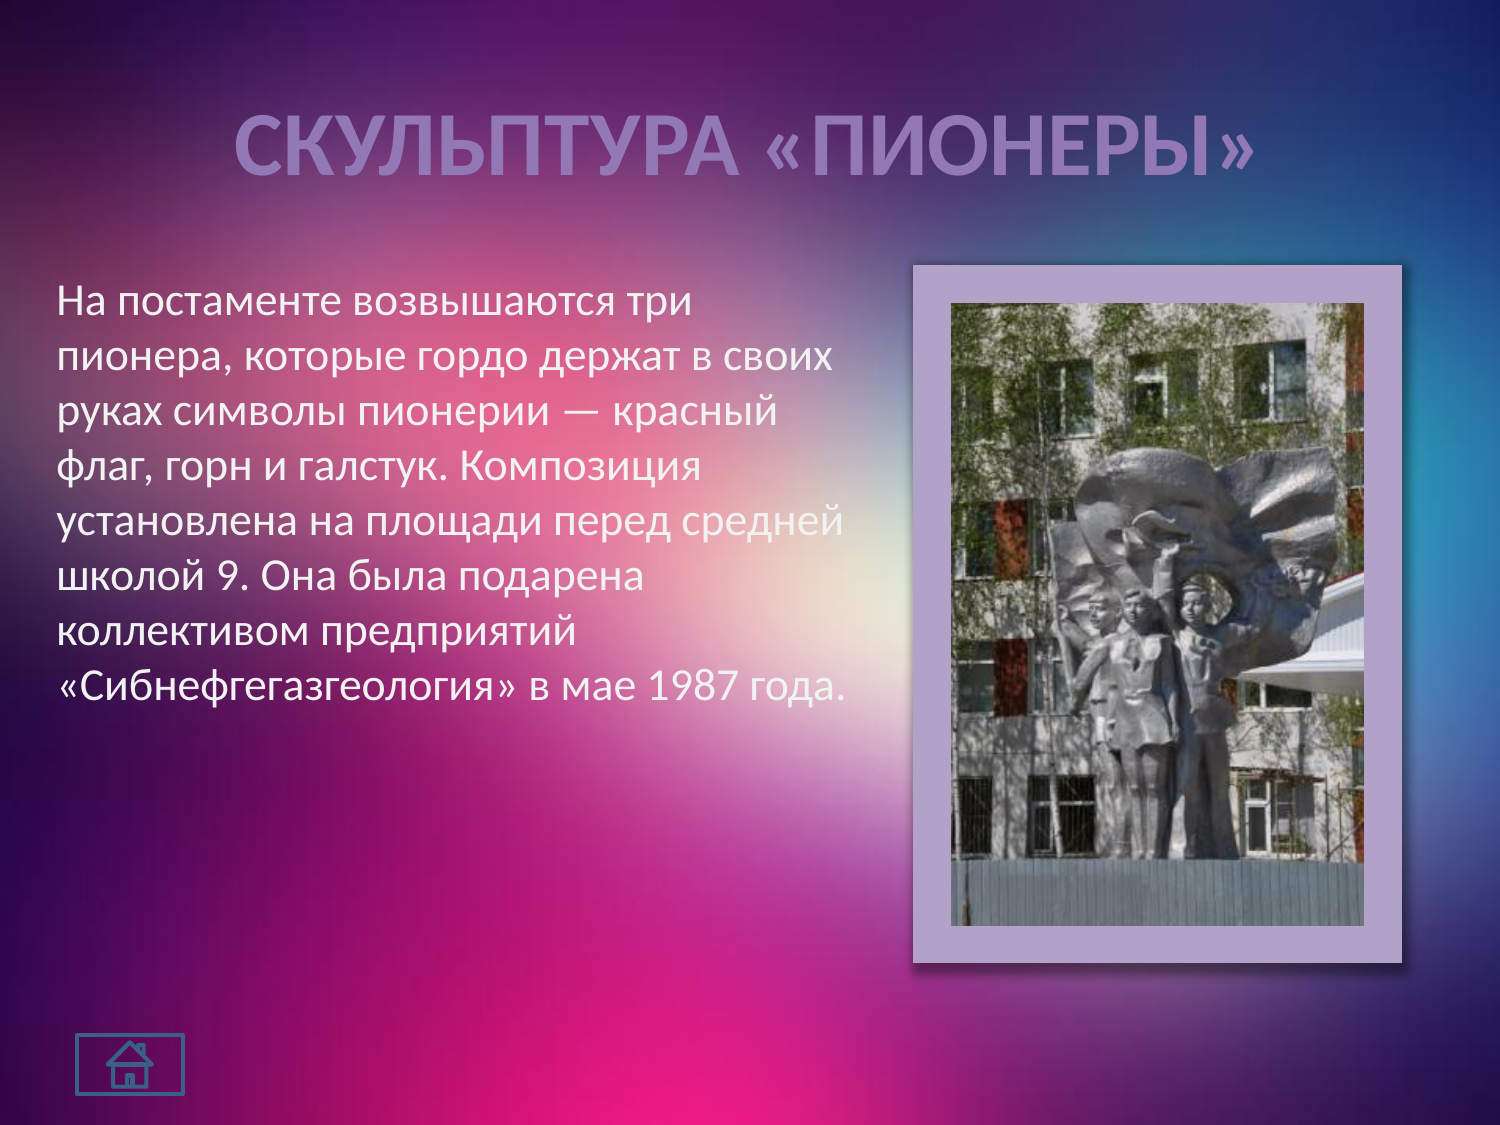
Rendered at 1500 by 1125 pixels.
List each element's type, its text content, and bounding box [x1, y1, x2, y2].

list На постаменте возвышаются три пионера, которые гордо держат в своих руках символы пионерии — красный флаг, горн и галстук. Композиция установлена на площади перед средней школой 9. Она была подарена коллективом предприятий «Сибнефгегазгеология» в мае 1987 года. [41, 262, 869, 1005]
picture [0, 0, 1500, 1125]
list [950, 302, 1365, 927]
title СКУЛЬПТУРА «ПИОНЕРЫ» [75, 45, 1425, 233]
text_box [75, 1033, 185, 1096]
